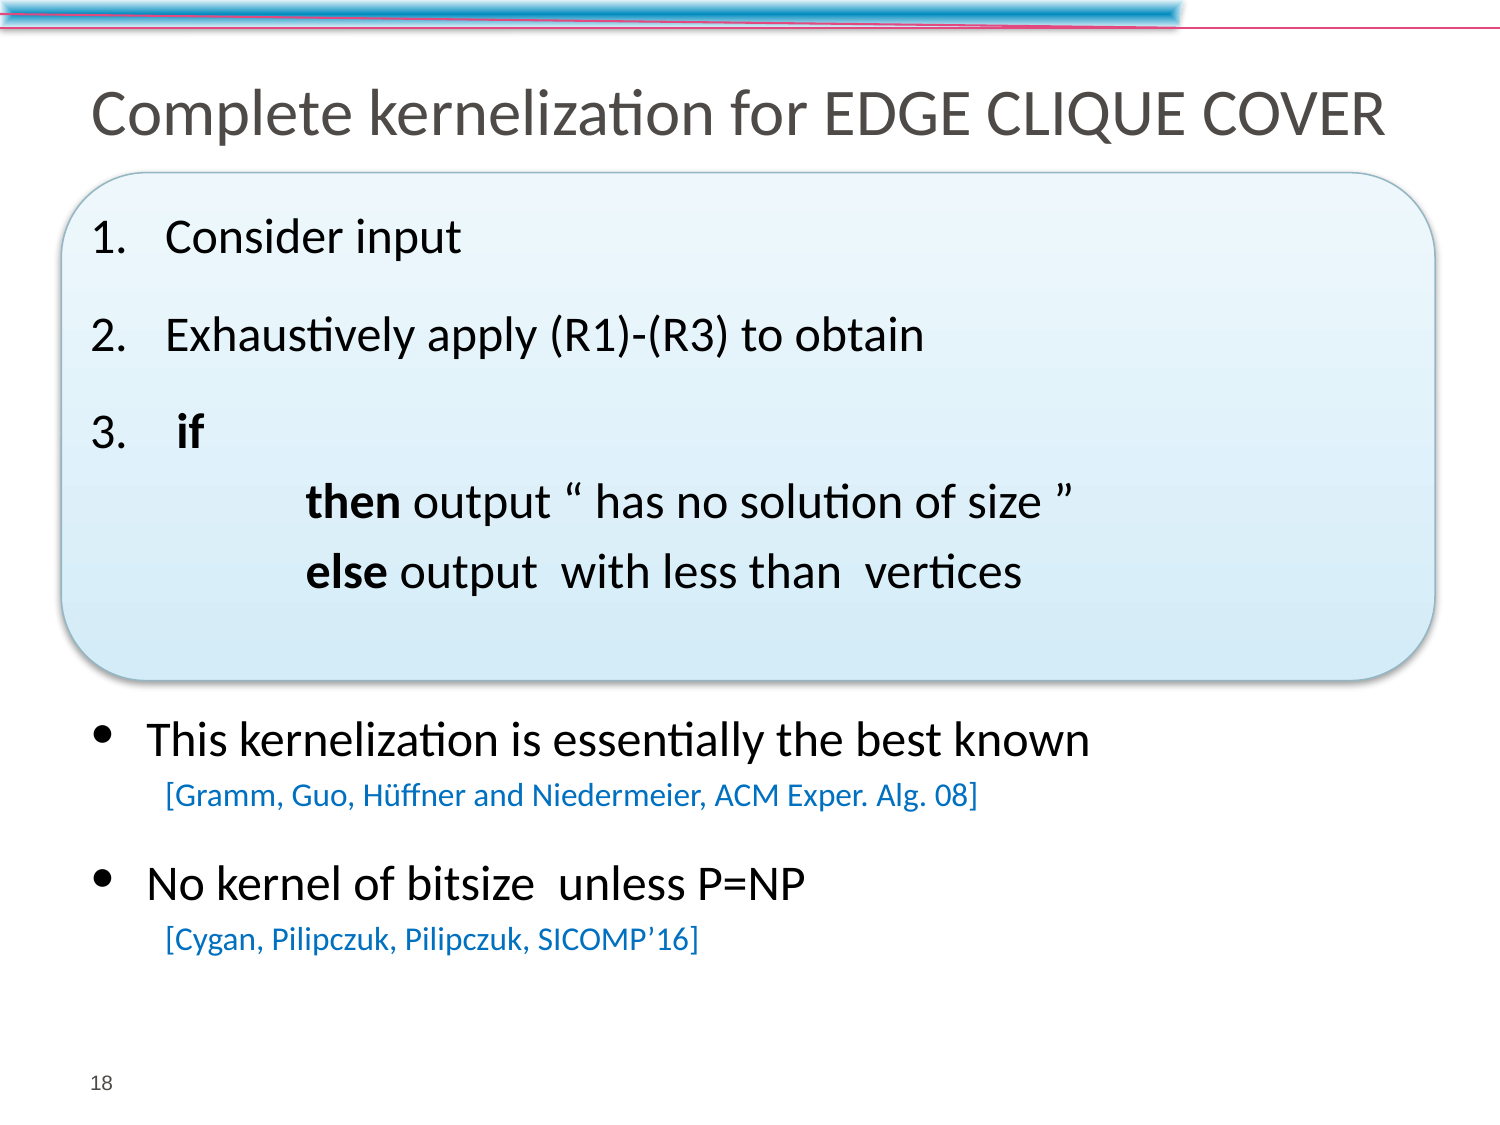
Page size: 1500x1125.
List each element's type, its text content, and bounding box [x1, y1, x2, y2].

slide_number 18 [75, 1069, 396, 1115]
text_box [60, 171, 1436, 682]
title Complete kernelization for Edge Clique Cover [76, 57, 1427, 161]
